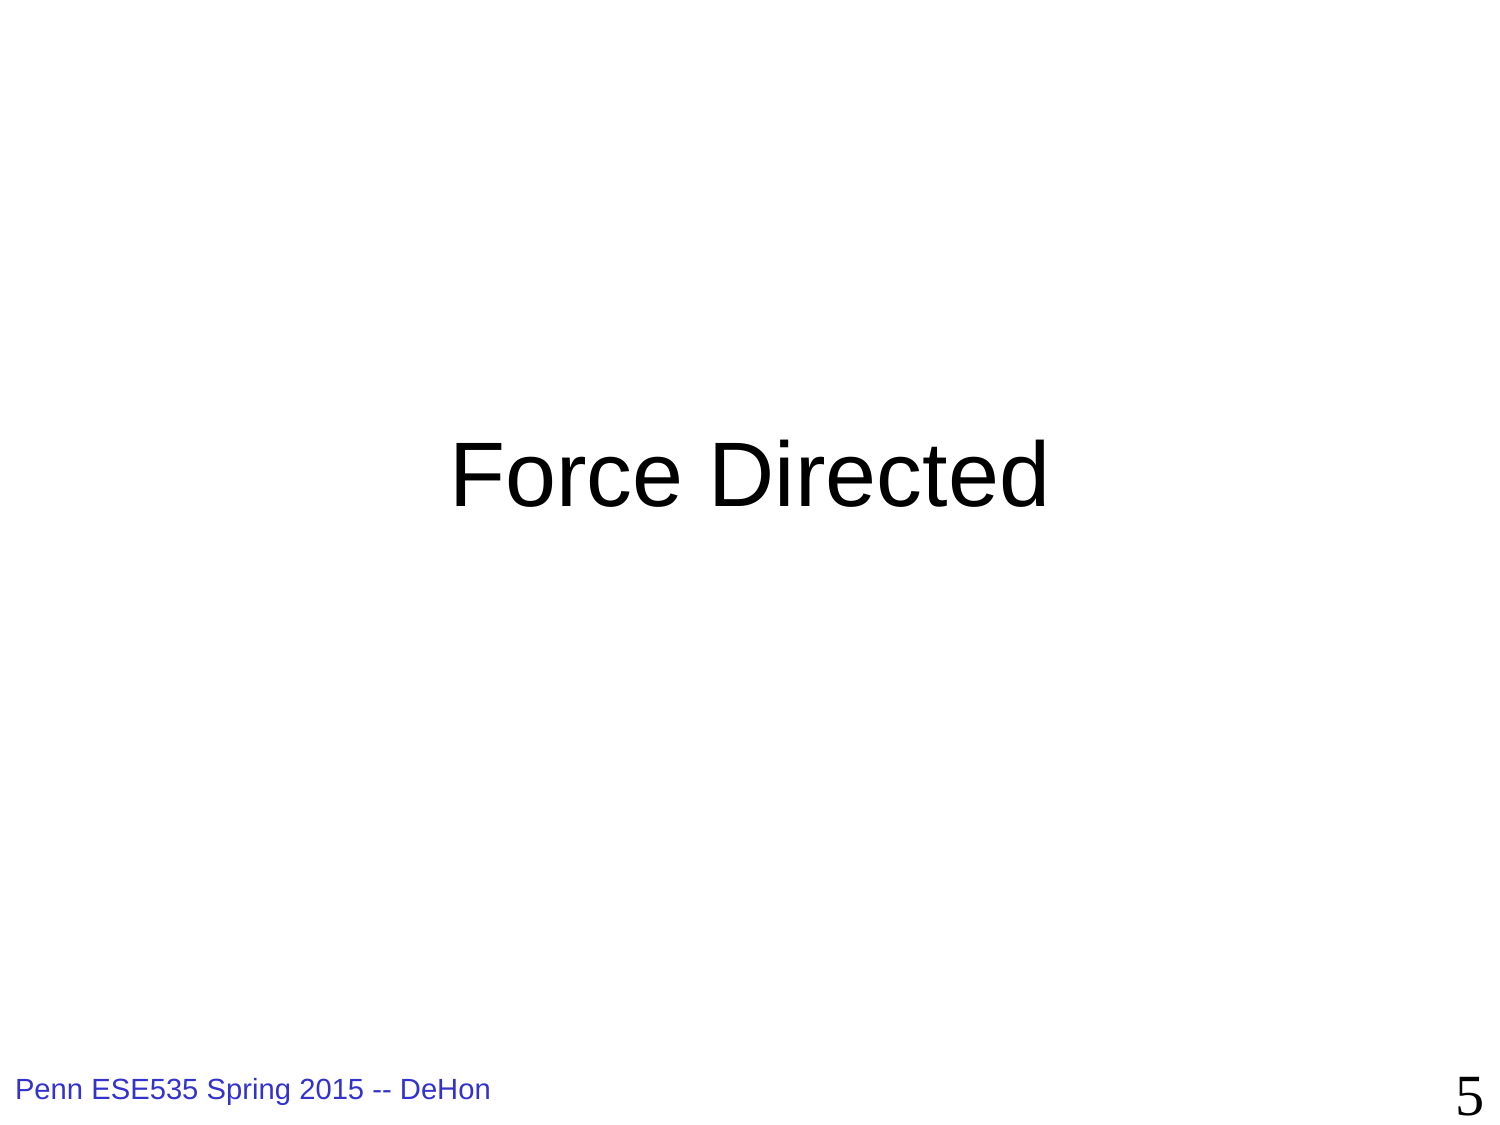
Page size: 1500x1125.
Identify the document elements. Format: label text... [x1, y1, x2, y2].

slide_number Penn ESE535 Spring 2015 -- DeHon [0, 1062, 576, 1125]
slide_number 5 [1187, 1049, 1500, 1125]
title Force Directed [112, 349, 1388, 591]
